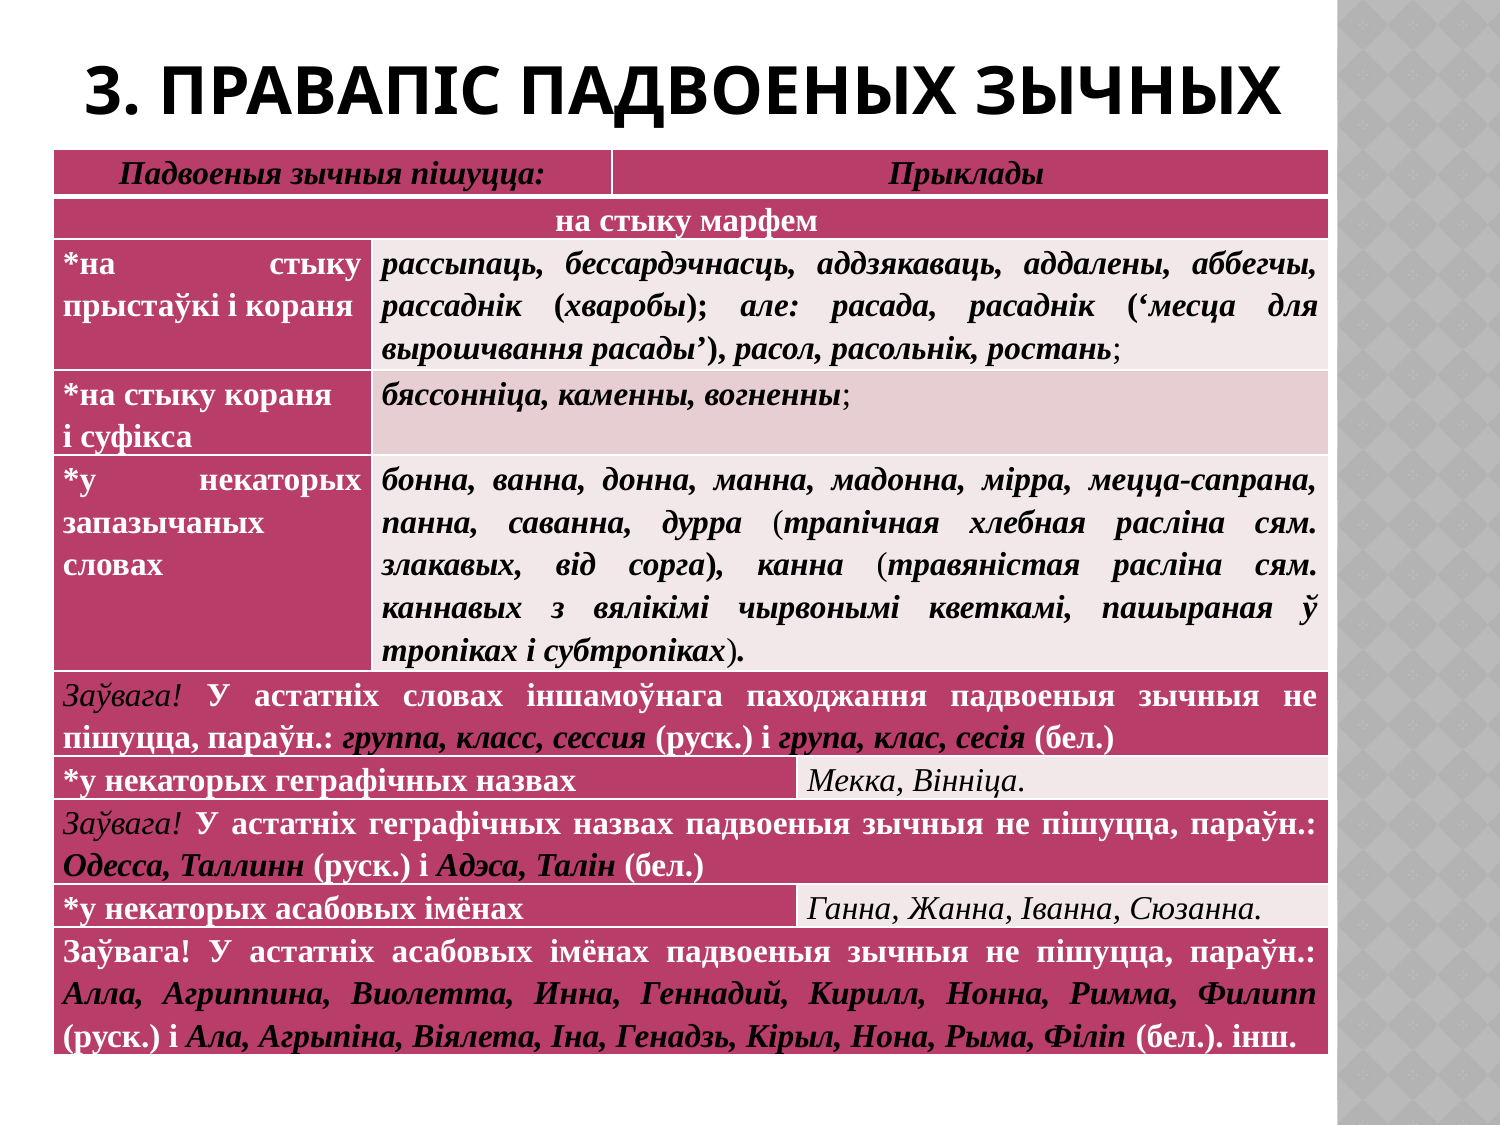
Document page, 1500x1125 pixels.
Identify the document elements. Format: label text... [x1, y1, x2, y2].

table_cell на стыку марфем [54, 199, 1328, 238]
table_cell *у некаторых геграфічных назвах [54, 757, 796, 798]
table_cell *на стыку кораня і суфікса [54, 371, 371, 454]
table_cell бяссонніца, каменны, вогненны; [373, 371, 1328, 454]
table_cell *у некаторых запазычаных словах [54, 456, 371, 670]
table_cell *на стыку прыстаўкі і кораня [54, 240, 371, 369]
table_cell Ганна, Жанна, Іванна, Сюзанна. [798, 885, 1328, 926]
table_cell бонна, ванна, донна, манна, мадонна, мірра, мецца-сапрана, панна, саванна, дурра (трапічная хлебная расліна сям. злакавых, від сорга), канна (травяністая расліна сям. каннавых з вялікімі чырвонымі кветкамі, пашыраная ў тропіках і субтропіках). [373, 456, 1328, 670]
table_cell Мекка, Вінніца. [798, 757, 1328, 798]
table_cell Заўвага! У астатніх геграфічных назвах падвоеныя зычныя не пішуцца, параўн.: Одесса, Таллинн (руск.) і Адэса, Талін (бел.) [54, 800, 1328, 883]
table_cell Заўвага! У астатніх словах іншамоўнага паходжання падвоеныя зычныя не пішуцца, параўн.: группа, класс, сессия (руск.) і група, клас, сесія (бел.) [54, 672, 1328, 755]
title 3. Правапіс падвоеных зычных [76, 30, 1329, 128]
table_cell рассыпаць, бессардэчнасць, аддзякаваць, аддалены, аббегчы, рассаднік (хваробы); але: расада, расаднік (‘месца для вырошчвання расады’), расол, расольнік, ростань; [373, 240, 1328, 369]
table_header Прыклады [613, 150, 1328, 194]
table_cell Заўвага! У астатніх асабовых імёнах падвоеныя зычныя не пішуцца, параўн.: Алла, Агриппина, Виолетта, Инна, Геннадий, Кирилл, Нонна, Римма, Филипп (руск.) і Ала, Агрыпіна, Віялета, Іна, Генадзь, Кірыл, Нона, Рыма, Філіп (бел.). інш. [54, 928, 1328, 1054]
table_cell *у некаторых асабовых імёнах [54, 885, 796, 926]
table_header Падвоеныя зычныя пішуцца: [54, 150, 611, 194]
